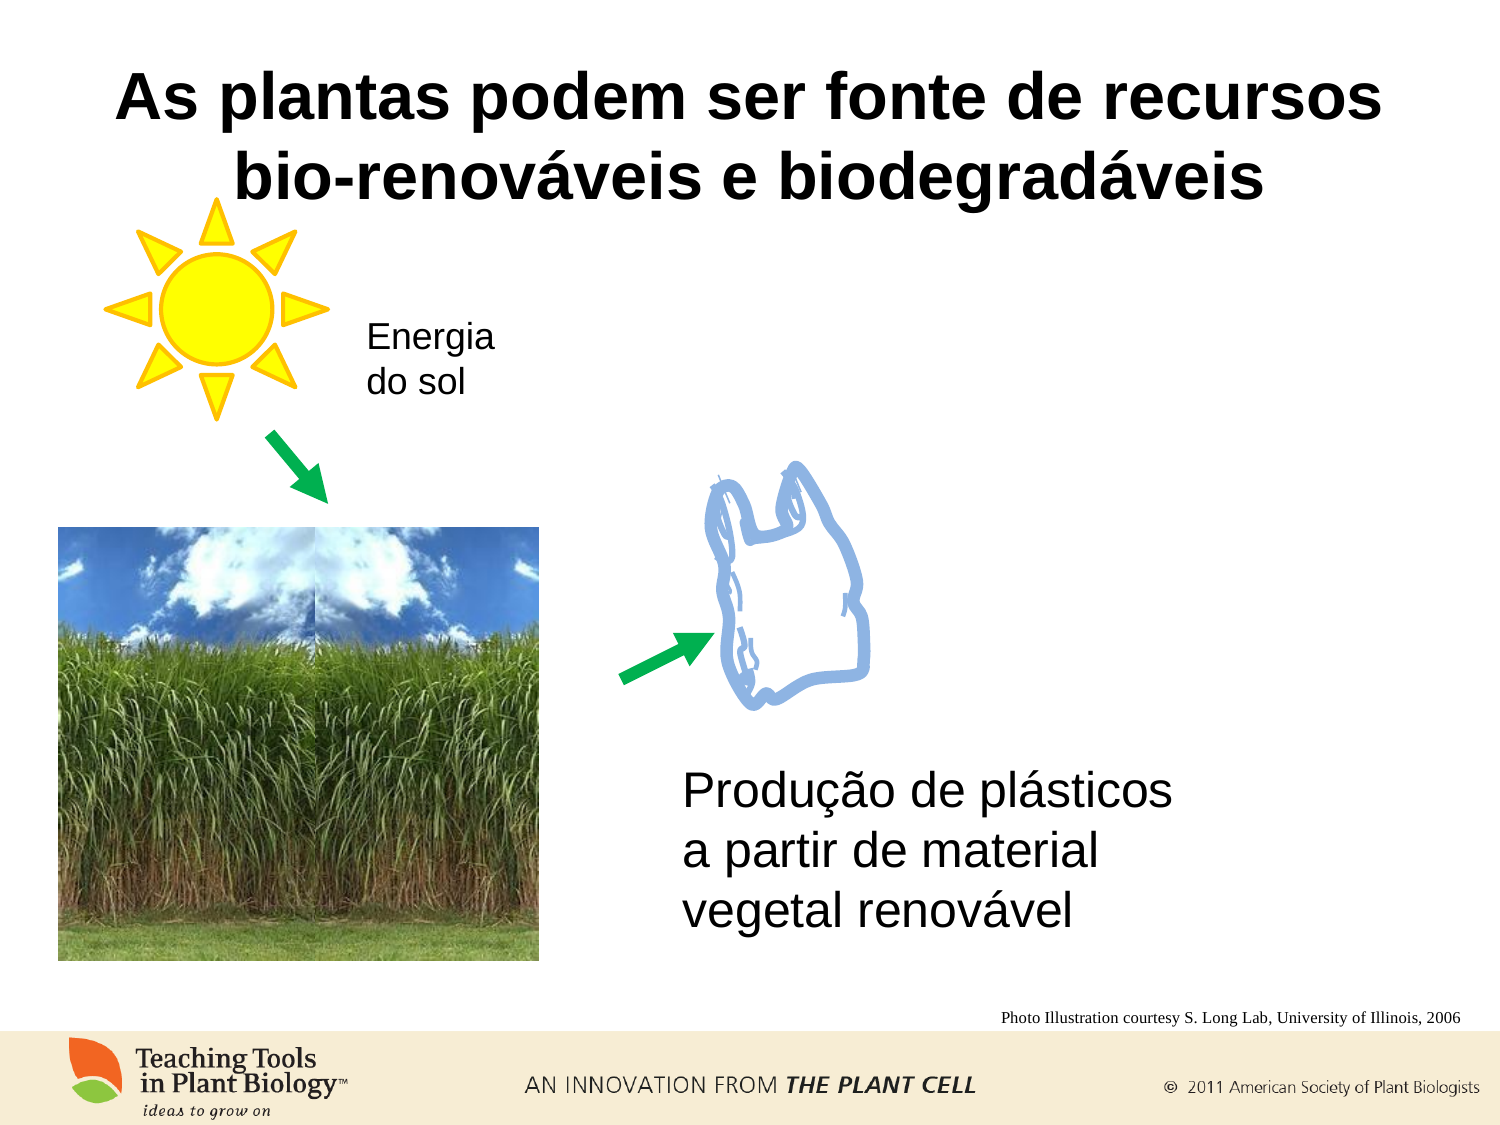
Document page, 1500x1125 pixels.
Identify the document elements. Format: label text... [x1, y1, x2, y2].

text_box [281, 291, 331, 328]
title As plantas podem ser fonte de recursos bio-renováveis e biodegradáveis [75, 45, 1425, 233]
text_box [136, 229, 184, 277]
picture [0, 987, 1500, 1125]
text_box [198, 197, 235, 246]
text_box [158, 252, 275, 367]
text_box [103, 291, 153, 328]
text_box Produção de plásticos a partir de material vegetal renovável [667, 749, 1225, 945]
text_box [198, 372, 235, 422]
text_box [702, 464, 875, 712]
text_box Photo Illustration courtesy S. Long Lab, University of Illinois, 2006 [986, 999, 1500, 1035]
text_box [250, 342, 298, 390]
text_box Energia do sol [351, 304, 539, 410]
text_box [263, 439, 335, 499]
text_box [58, 527, 540, 962]
text_box [136, 342, 184, 390]
text_box [250, 229, 298, 277]
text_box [620, 632, 697, 680]
